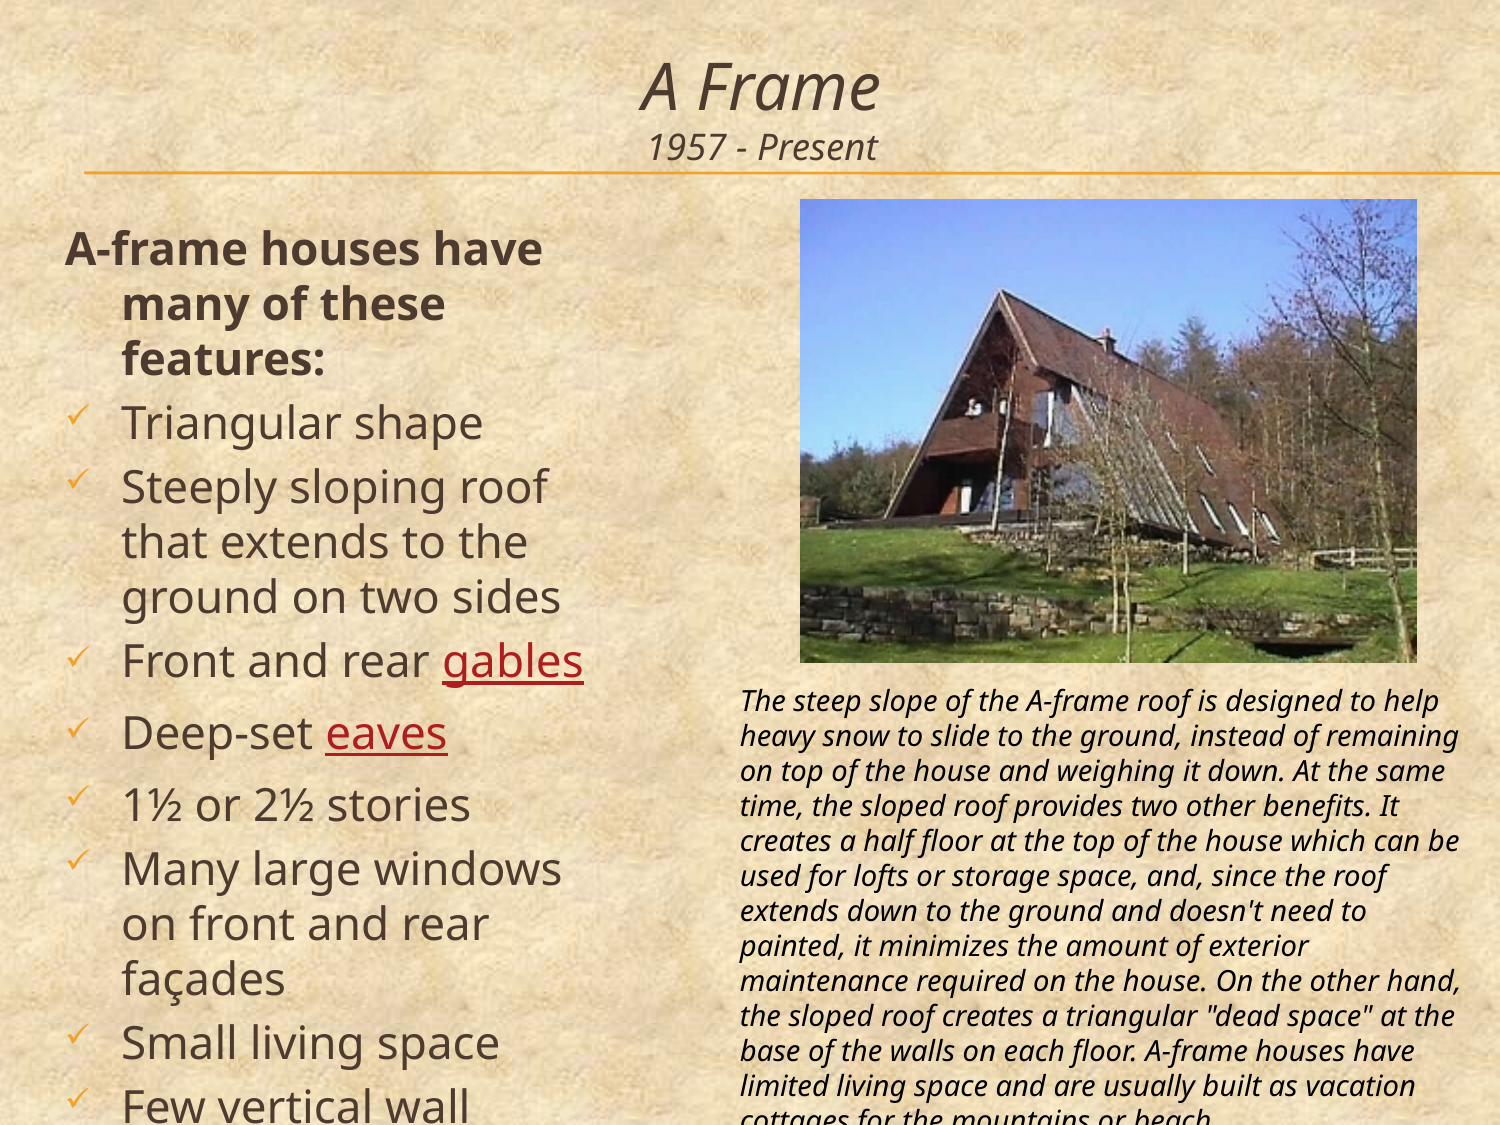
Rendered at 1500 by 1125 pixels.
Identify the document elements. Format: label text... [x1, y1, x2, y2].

title A Frame 1957 - Present [49, 37, 1475, 176]
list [799, 199, 1417, 663]
picture [0, 0, 1500, 1125]
text_box The steep slope of the A-frame roof is designed to help heavy snow to slide to the ground, instead of remaining on top of the house and weighing it down. At the same time, the sloped roof provides two other benefits. It creates a half floor at the top of the house which can be used for lofts or storage space, and, since the roof extends down to the ground and doesn't need to painted, it minimizes the amount of exterior maintenance required on the house. On the other hand, the sloped roof creates a triangular "dead space" at the base of the walls on each floor. A-frame houses have limited living space and are usually built as vacation cottages for the mountains or beach. [724, 674, 1488, 1125]
list A-frame houses have many of these features: Triangular shape Steeply sloping roof that extends to the ground on two sides Front and rear gables Deep-set eaves 1½ or 2½ stories Many large windows on front and rear façades Small living space Few vertical wall surfaces [50, 212, 638, 988]
